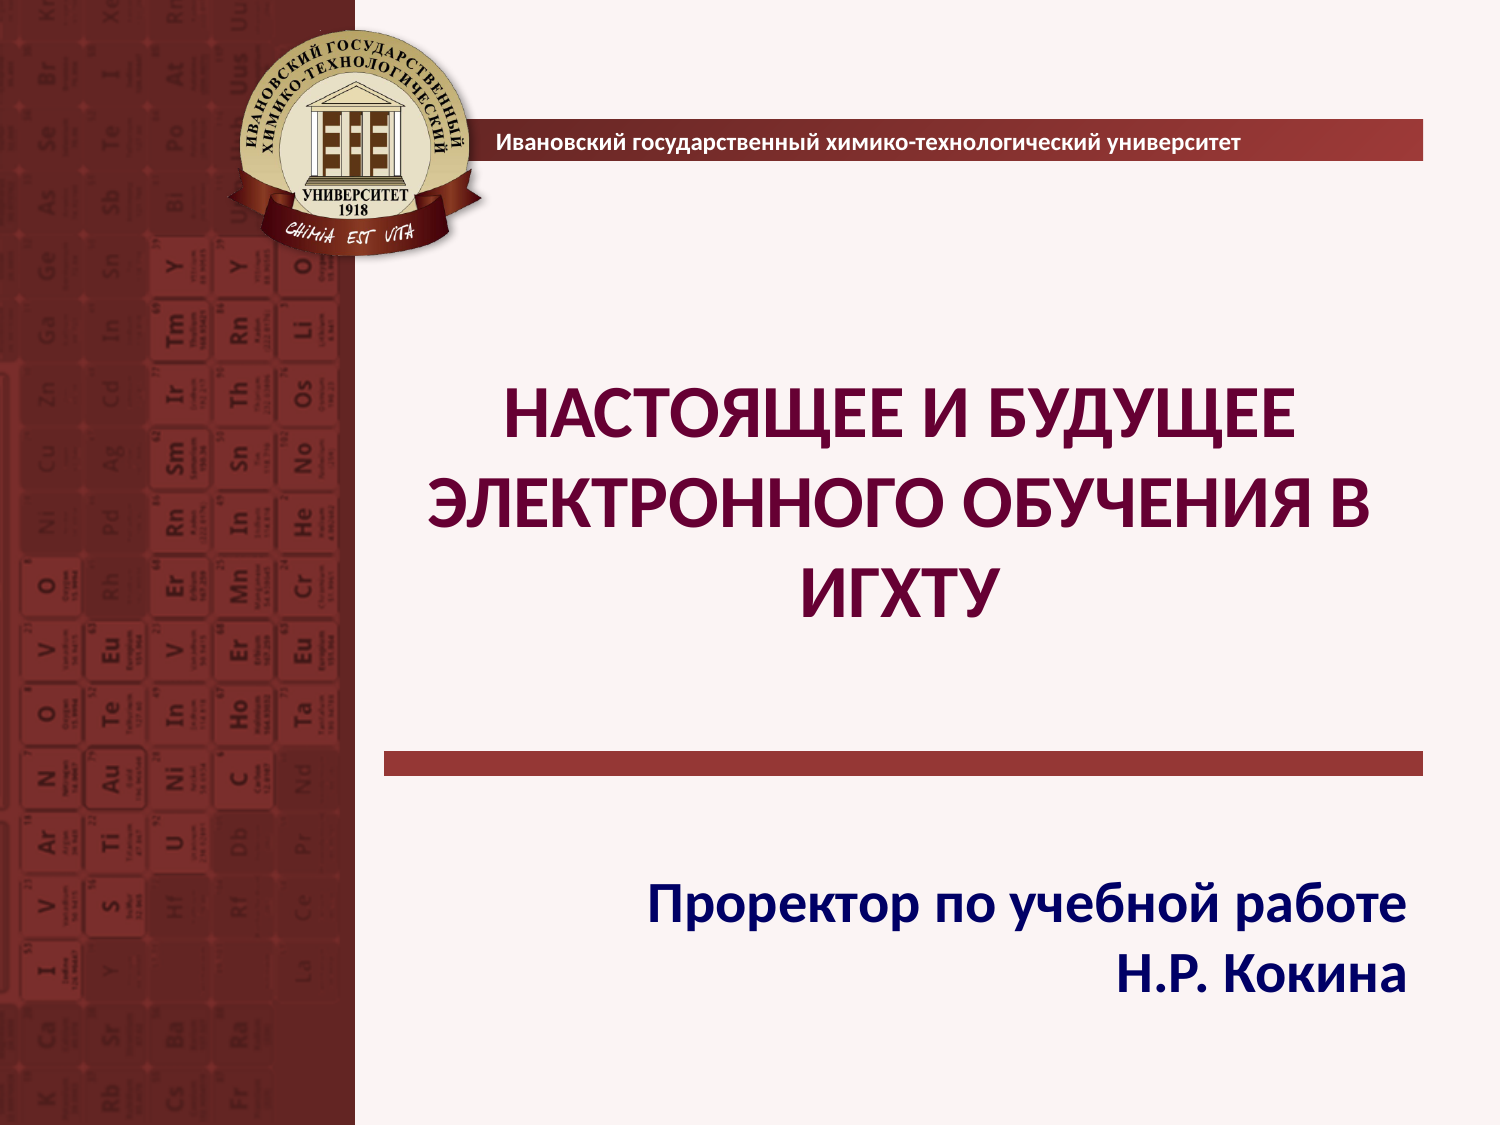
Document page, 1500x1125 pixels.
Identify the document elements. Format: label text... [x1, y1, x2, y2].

picture [0, 0, 482, 1125]
title НАСТОЯЩЕЕ И БУДУЩЕЕ ЭЛЕКТРОННОГО ОБУЧЕНИЯ В ИГХТУ [383, 290, 1417, 705]
text_box Проректор по учебной работе Н.Р. Кокина [419, 810, 1424, 978]
